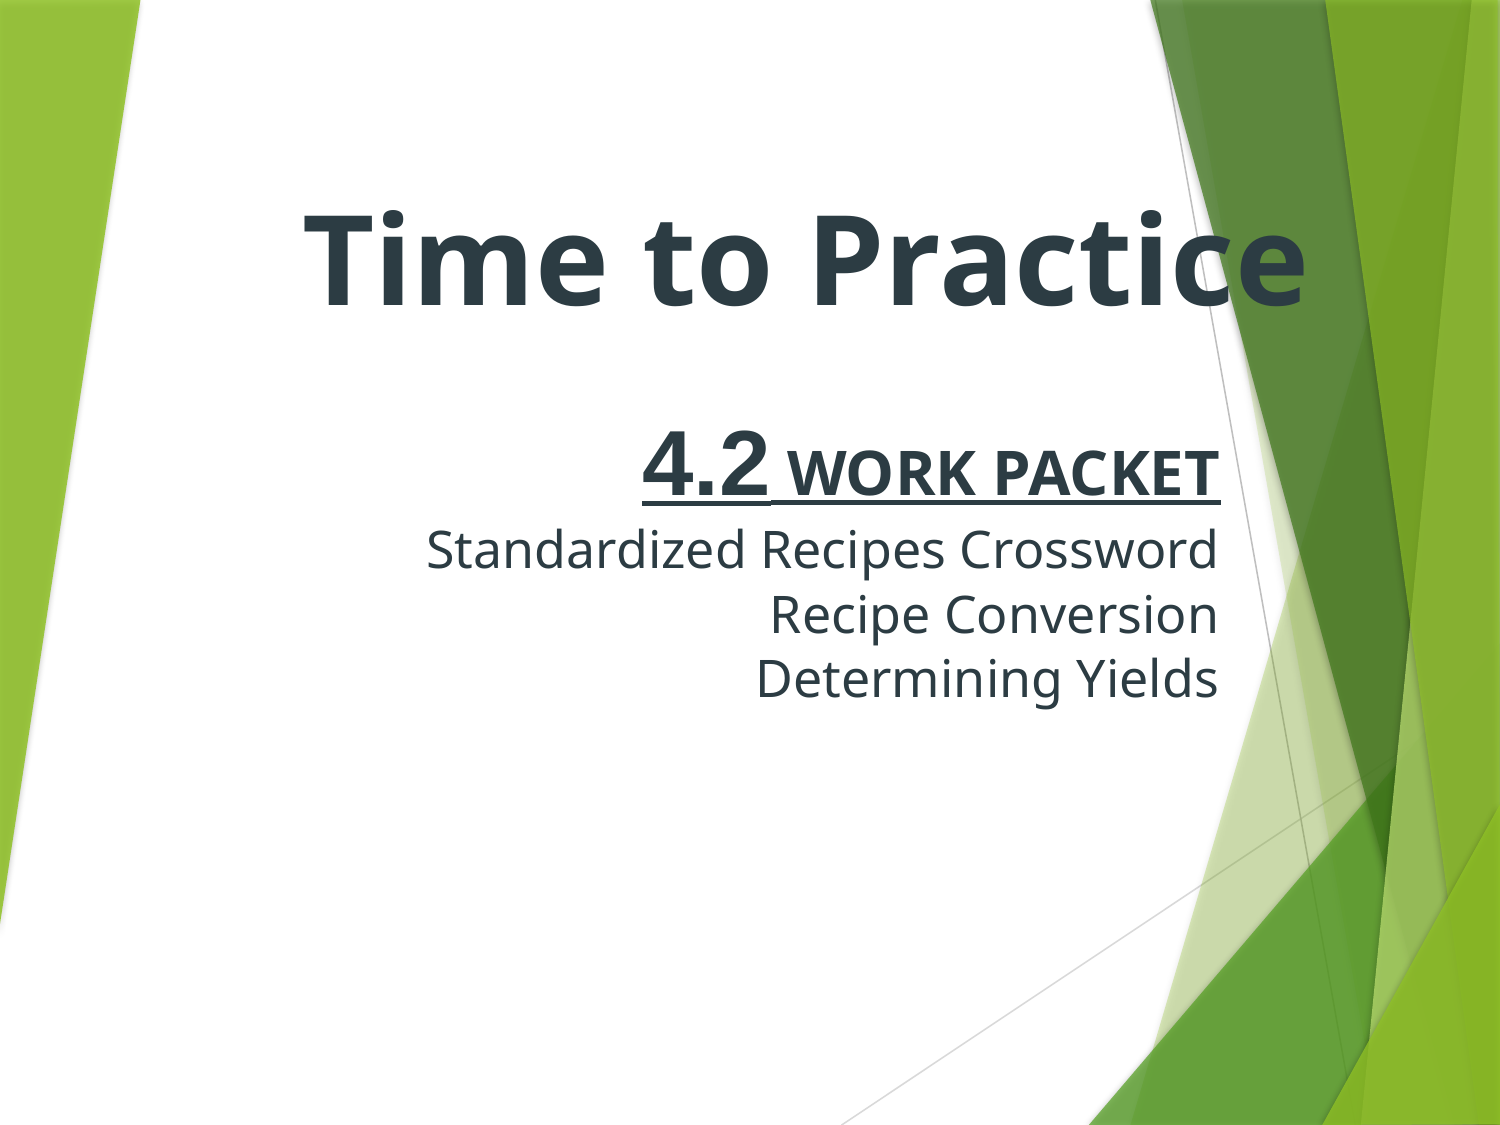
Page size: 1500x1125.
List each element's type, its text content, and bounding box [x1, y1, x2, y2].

subtitle 4.2 WORK PACKET Standardized Recipes Crossword Recipe Conversion Determining Yields [0, 337, 1239, 721]
title Time to Practice [50, 37, 1325, 338]
